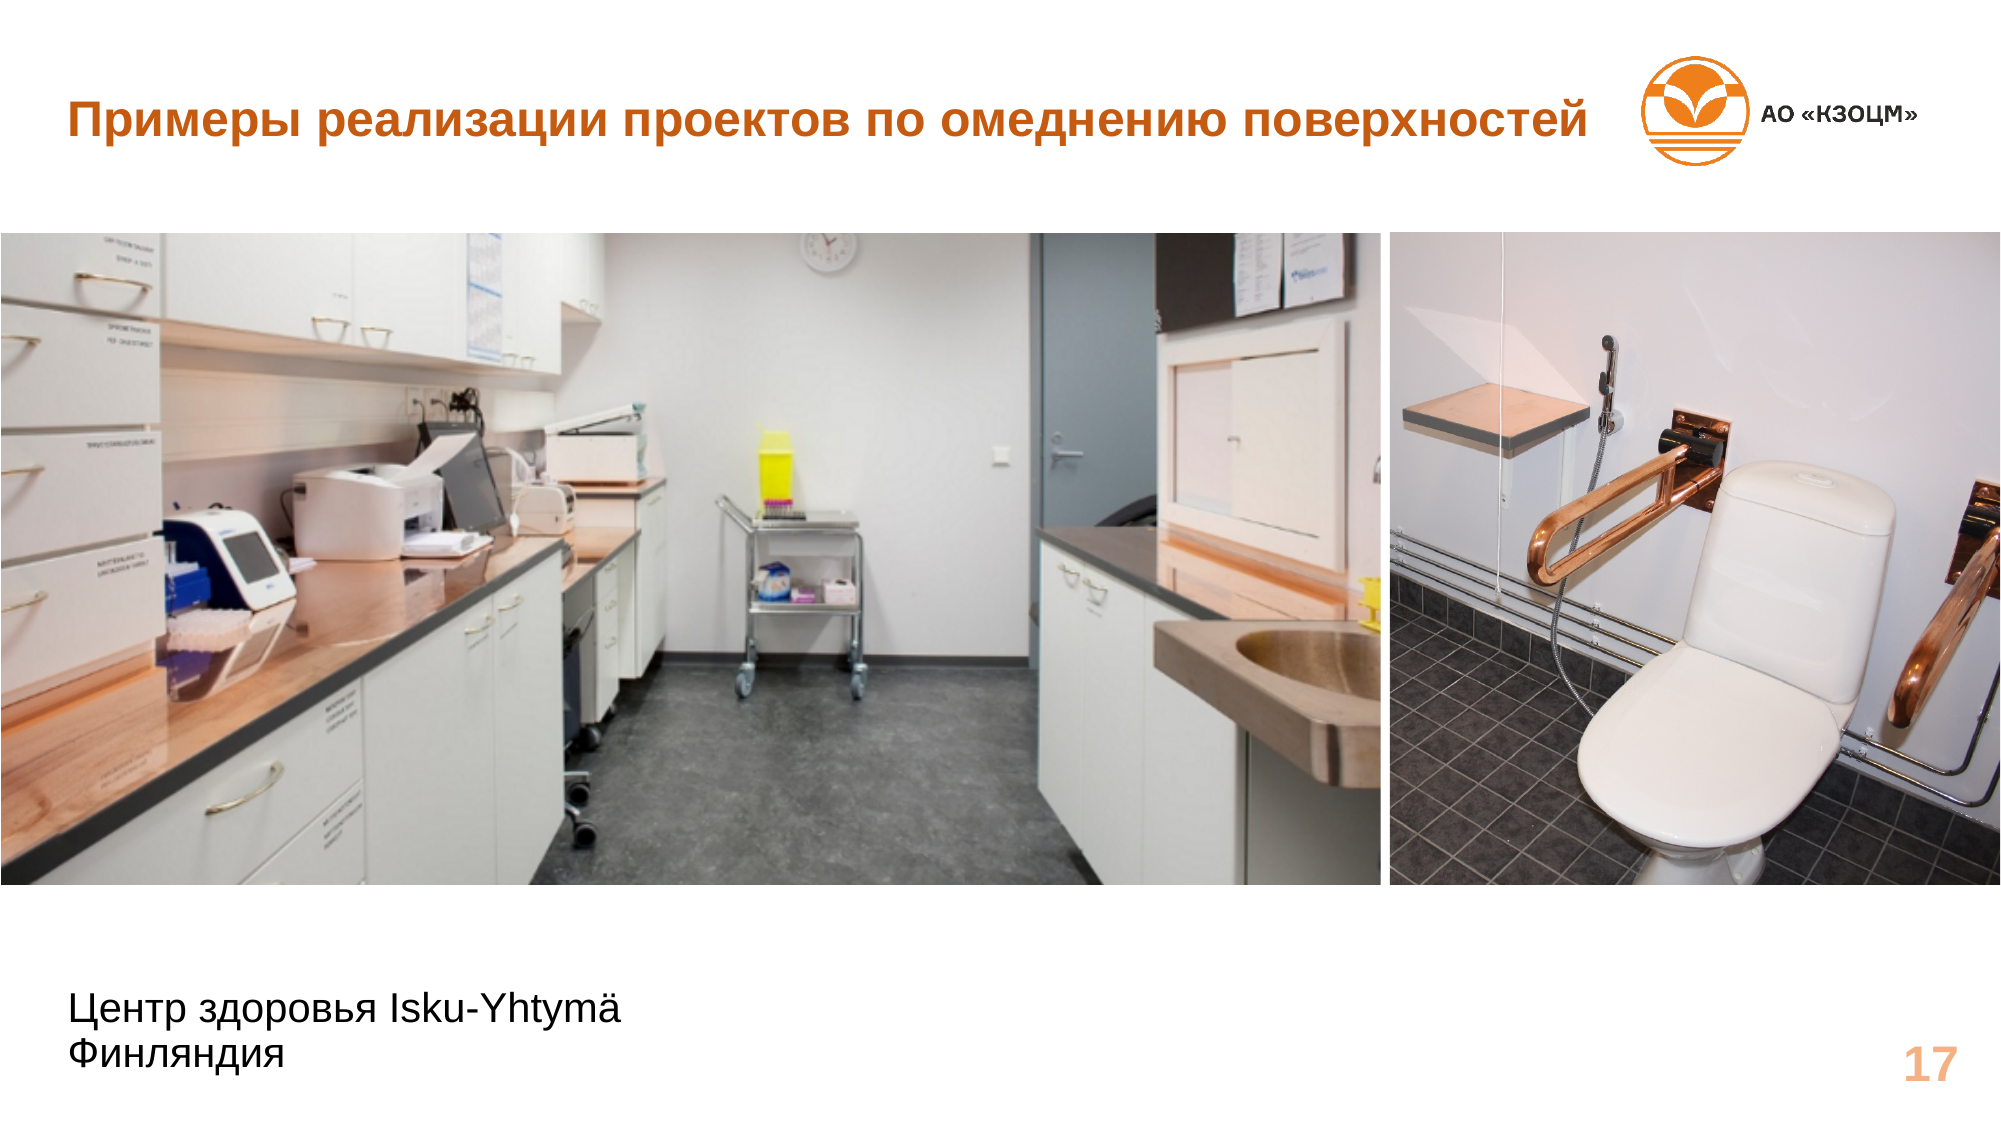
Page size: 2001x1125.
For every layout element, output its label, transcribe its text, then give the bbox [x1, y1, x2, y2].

text_box Центр здоровья Isku-Yhtymä Финляндия [52, 978, 1067, 1125]
picture [0, 232, 1381, 885]
text_box Примеры реализации проектов по омеднению поверхностей [52, 78, 1641, 154]
text_box 17 [1889, 1024, 1976, 1100]
picture [1389, 232, 2001, 885]
picture [1641, 56, 1917, 166]
